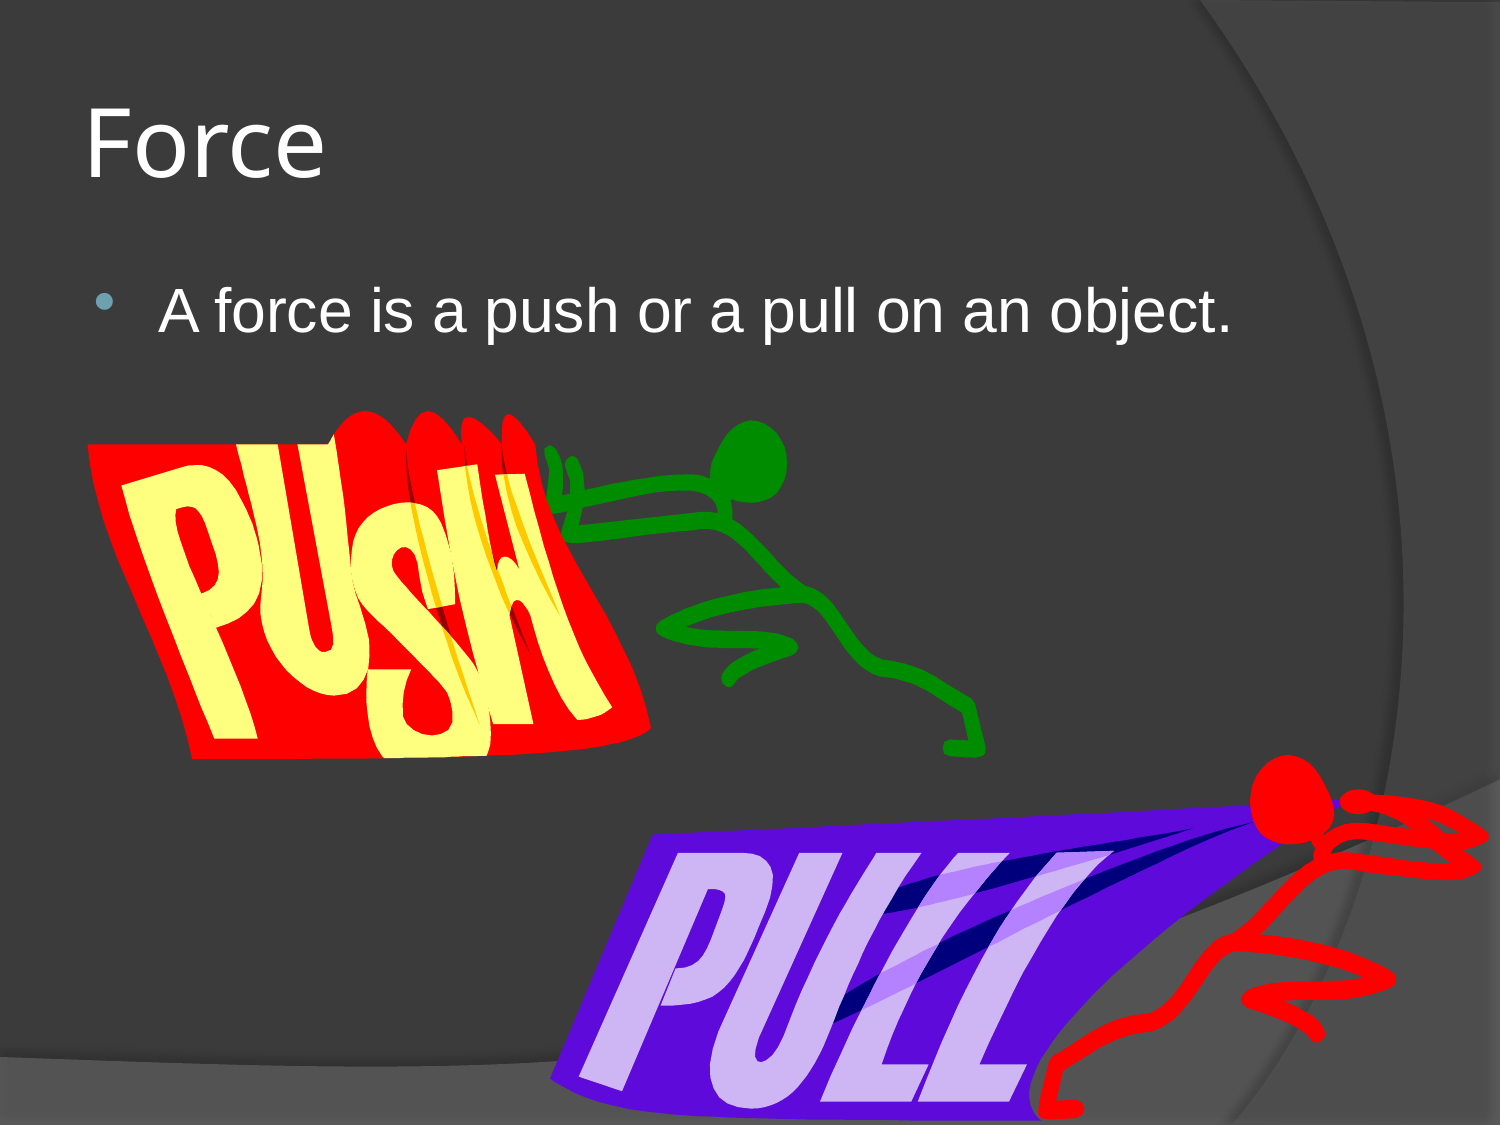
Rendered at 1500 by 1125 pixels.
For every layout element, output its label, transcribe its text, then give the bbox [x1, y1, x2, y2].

picture [549, 747, 1500, 1125]
picture [87, 399, 997, 763]
title Force [75, 45, 1300, 233]
list A force is a push or a pull on an object. [75, 262, 1300, 1005]
